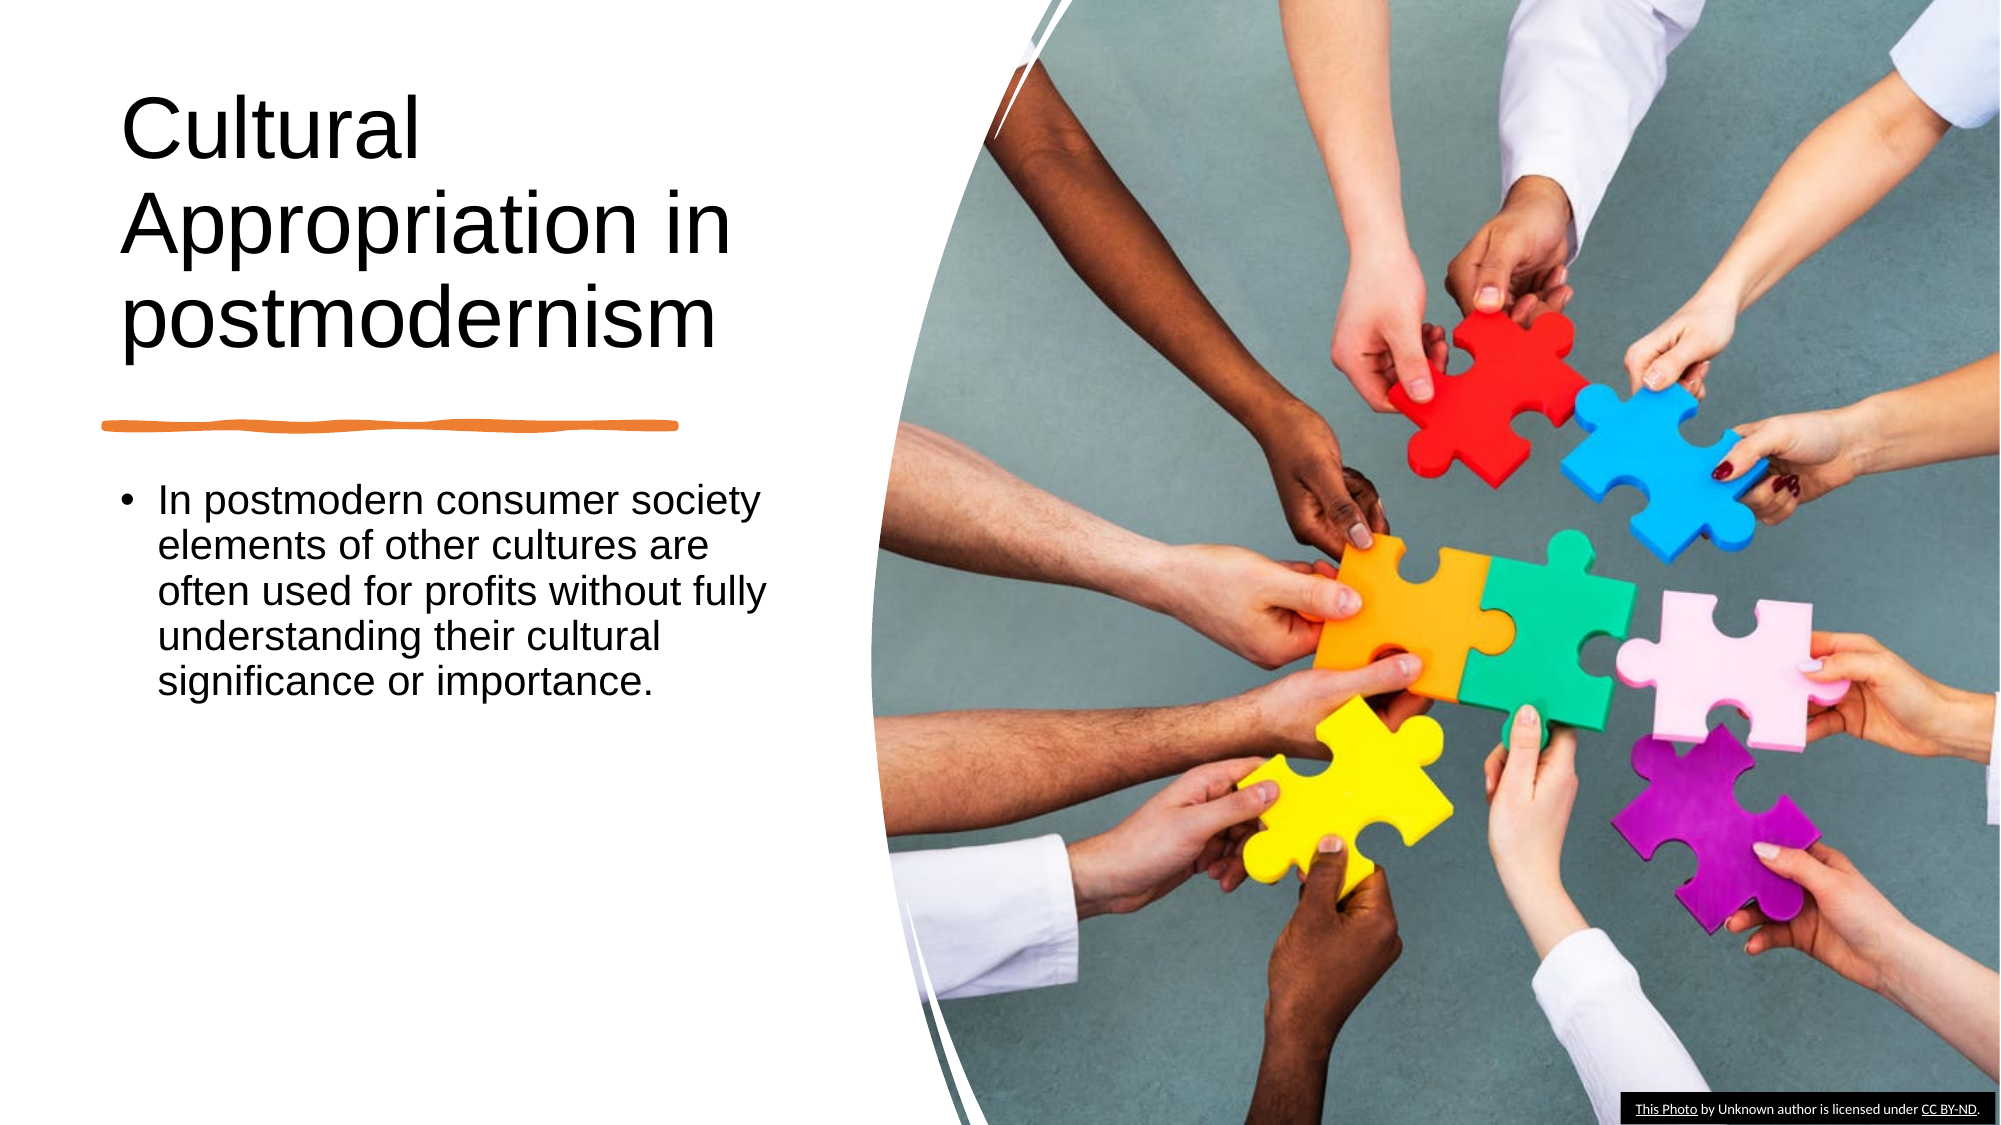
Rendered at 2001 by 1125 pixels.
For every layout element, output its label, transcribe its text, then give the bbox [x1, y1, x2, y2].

picture [871, 0, 2000, 1125]
text_box [0, 0, 871, 1125]
list In postmodern consumer society elements of other cultures are often used for profits without fully understanding their cultural significance or importance. [105, 471, 802, 1016]
text_box [103, 421, 676, 431]
title Cultural Appropriation in postmodernism [105, 53, 822, 375]
